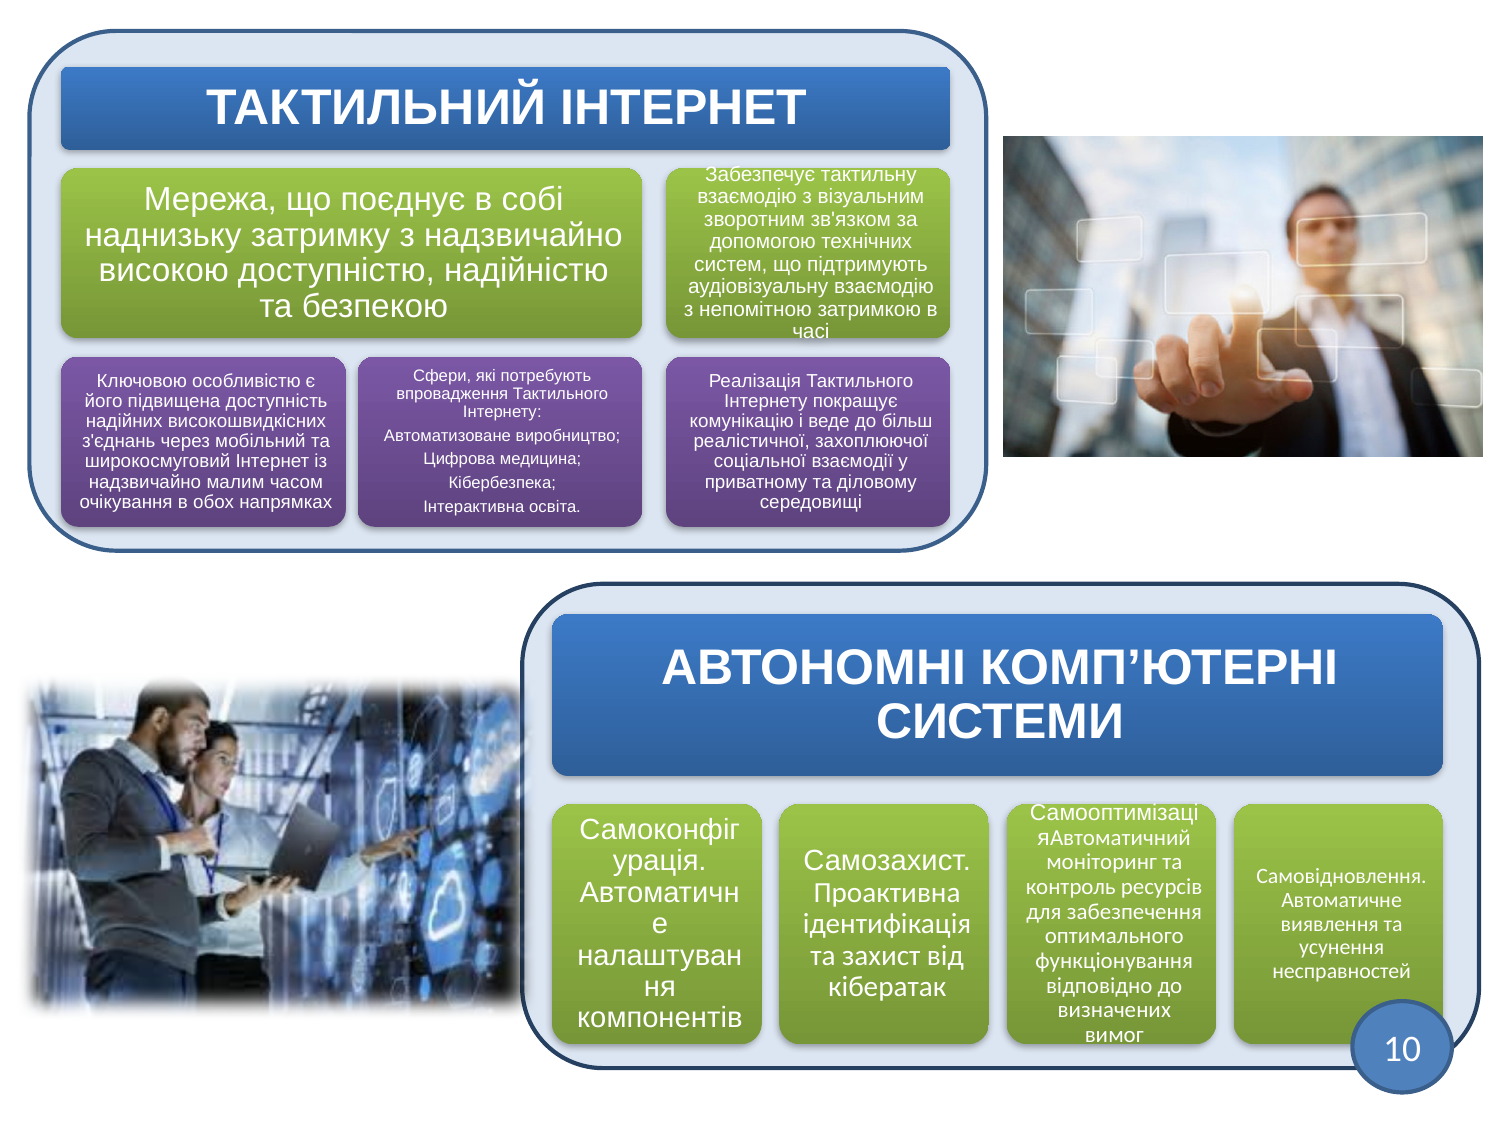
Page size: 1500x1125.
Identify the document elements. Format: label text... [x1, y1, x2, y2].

text_box 10 [1350, 1024, 1455, 1095]
picture [17, 673, 538, 1020]
picture [1002, 136, 1483, 457]
text_box [27, 28, 989, 553]
text_box [520, 581, 1482, 1071]
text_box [60, 66, 951, 528]
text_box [551, 613, 1444, 1045]
